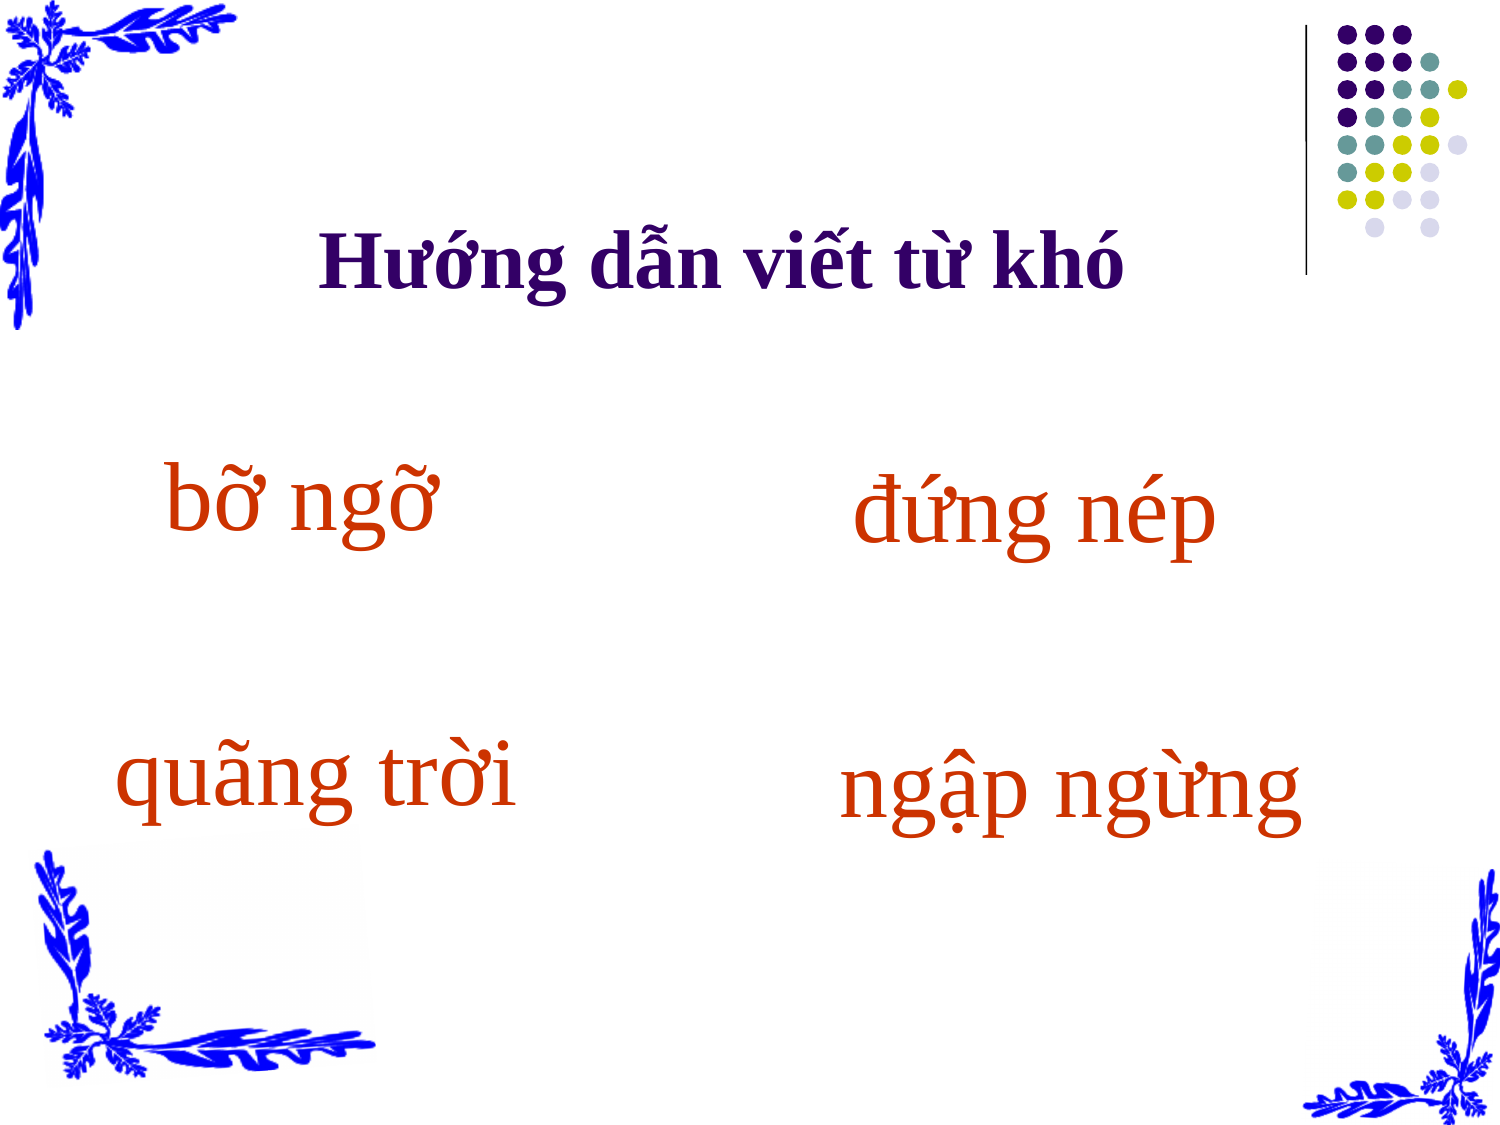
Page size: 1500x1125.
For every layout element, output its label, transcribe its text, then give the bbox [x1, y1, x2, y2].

text_box ngập ngừng [825, 712, 1396, 813]
picture [1302, 859, 1500, 1125]
picture [0, 0, 238, 330]
picture [29, 791, 376, 1122]
text_box quãng trời [99, 699, 575, 800]
text_box bỡ ngỡ [149, 425, 568, 525]
text_box đứng nép [837, 437, 1256, 538]
title Hướng dẫn viết từ khó [262, 99, 1500, 313]
